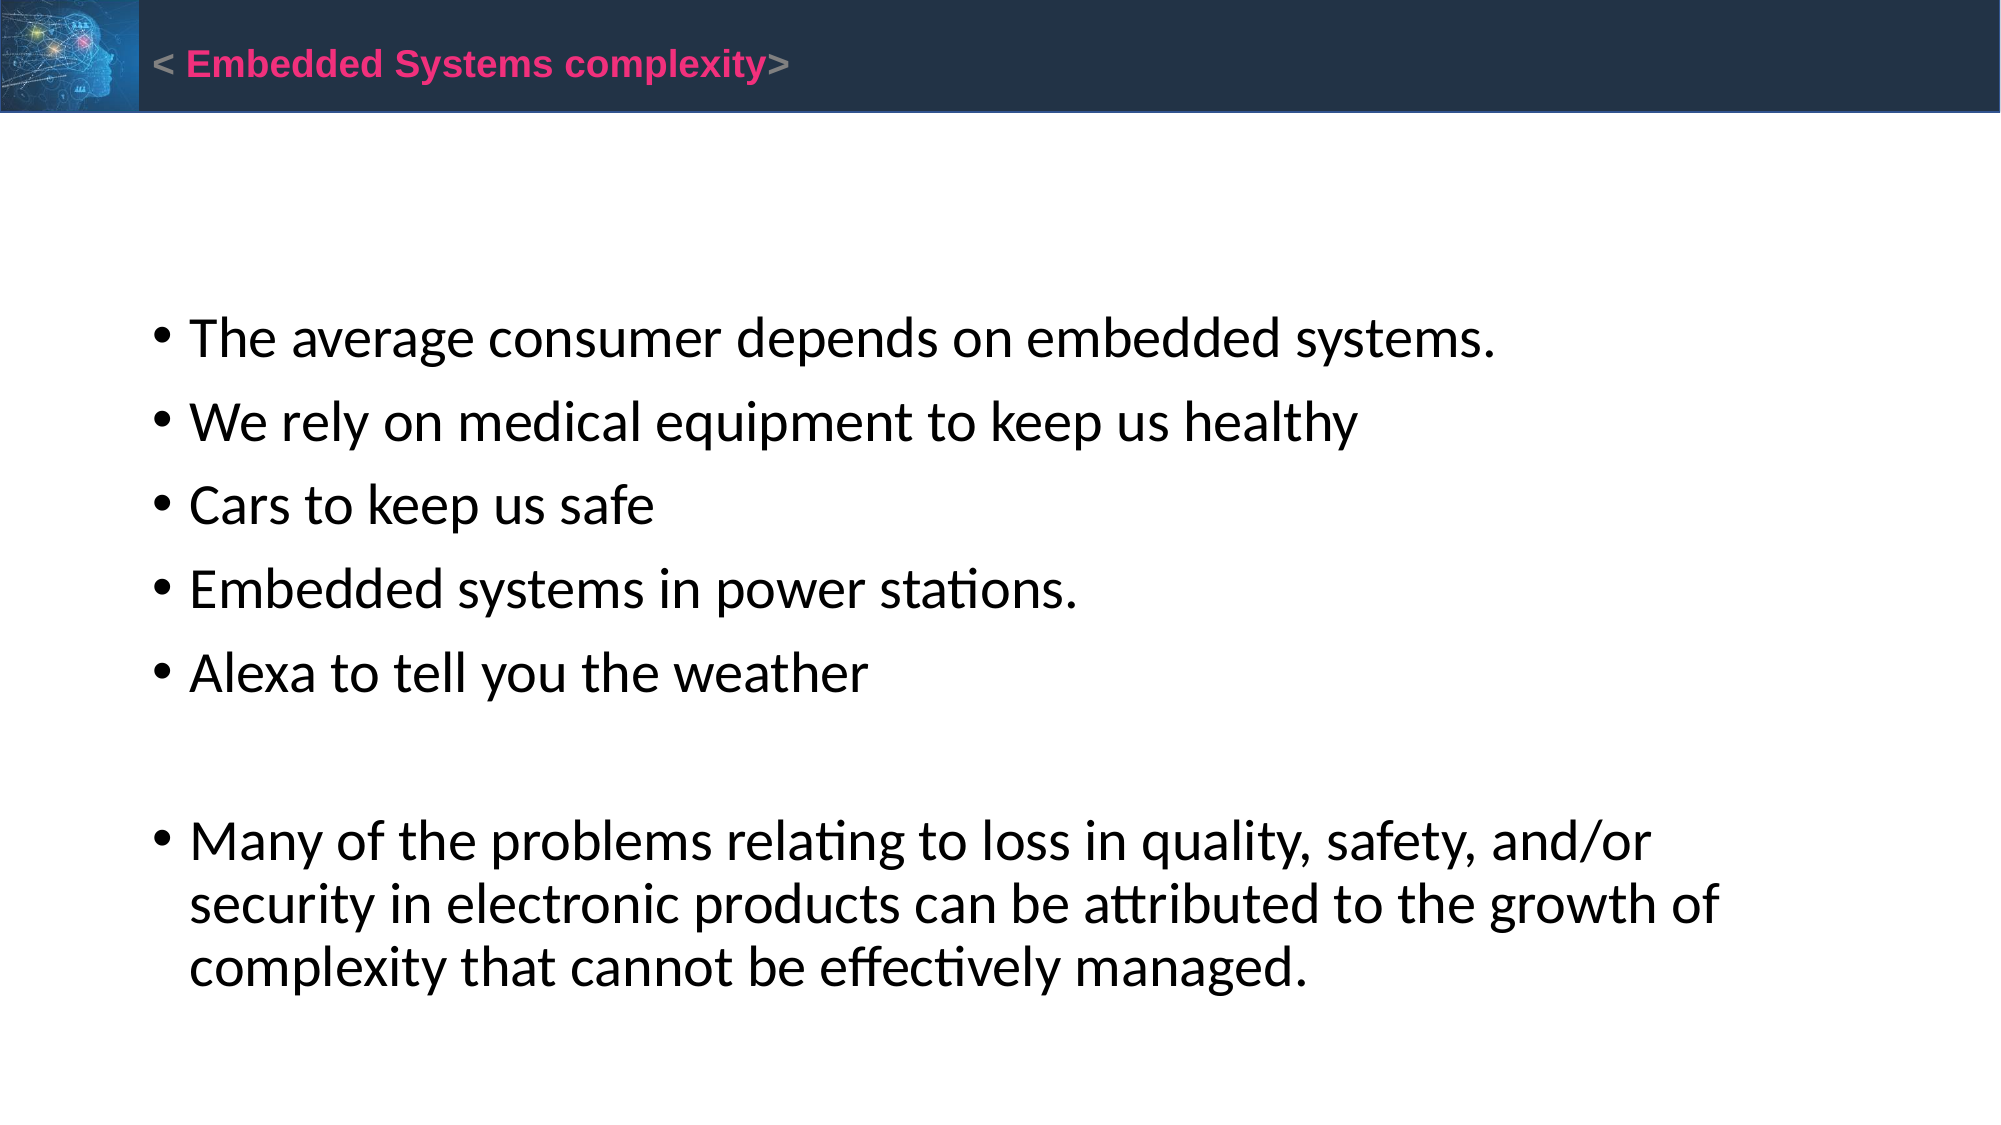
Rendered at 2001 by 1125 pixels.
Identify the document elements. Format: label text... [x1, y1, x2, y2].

text_box < Embedded Systems complexity> [137, 0, 1863, 117]
list The average consumer depends on embedded systems. We rely on medical equipment to keep us healthy Cars to keep us safe Embedded systems in power stations. Alexa to tell you the weather Many of the problems relating to loss in quality, safety, and/or security in electronic products can be attributed to the growth of complexity that cannot be effectively managed. [137, 299, 1863, 1014]
picture [2, 0, 137, 111]
